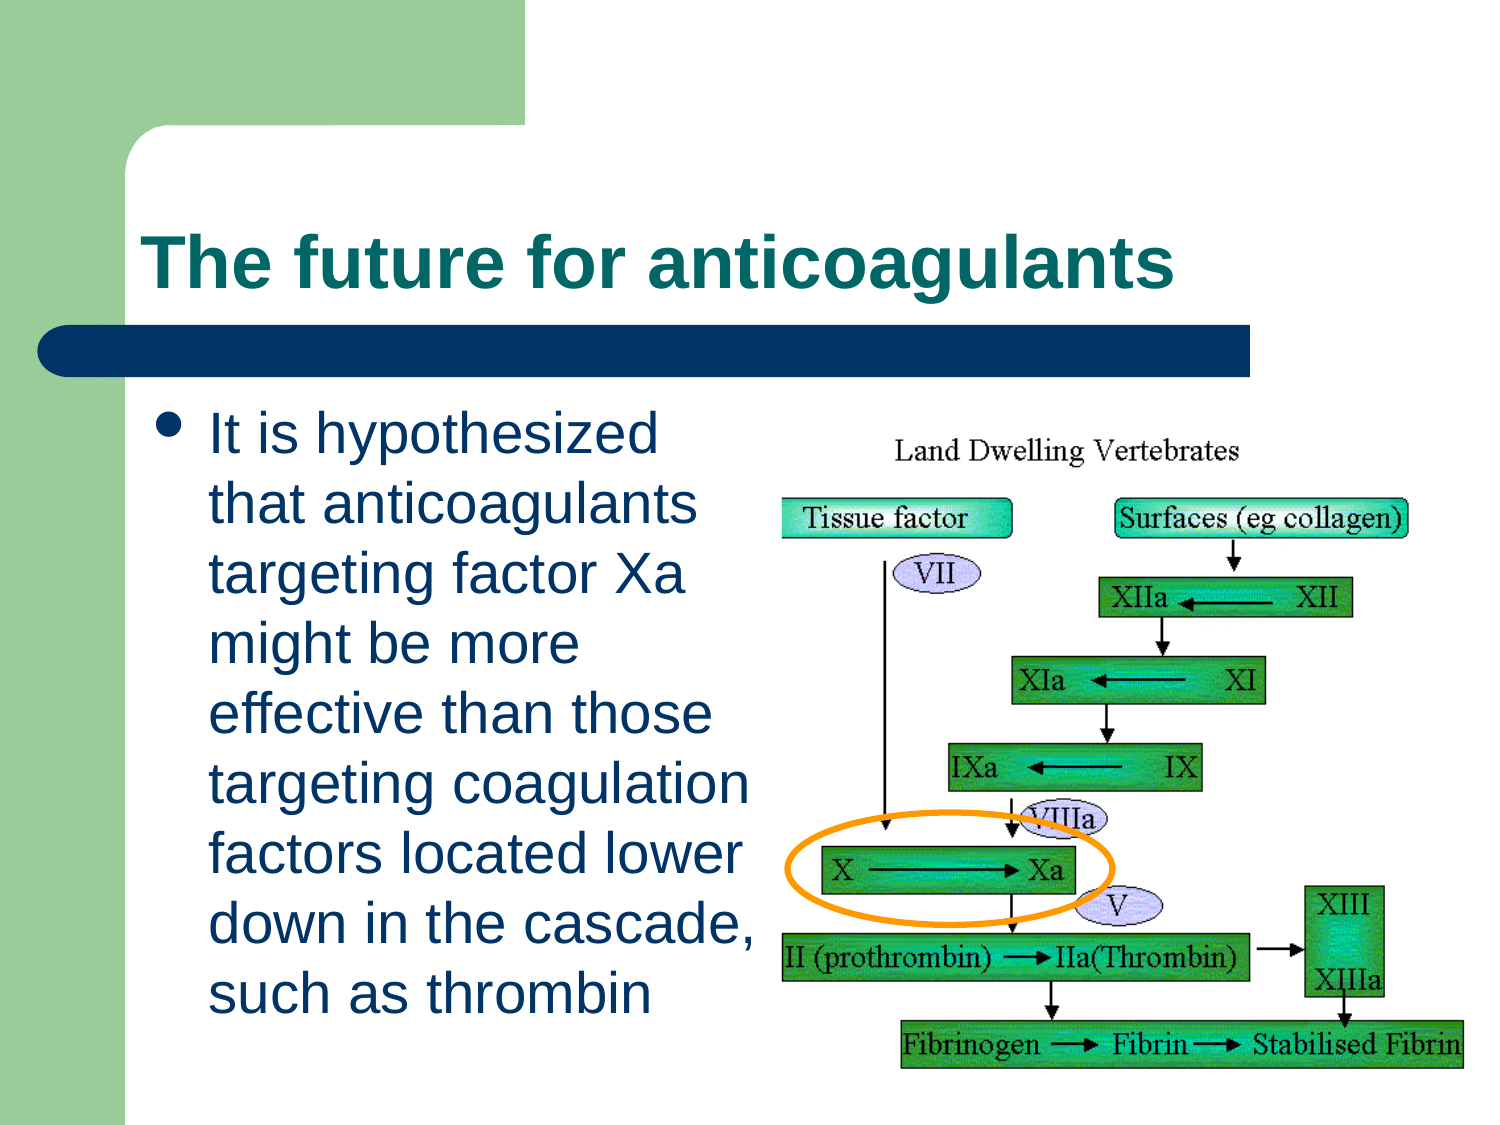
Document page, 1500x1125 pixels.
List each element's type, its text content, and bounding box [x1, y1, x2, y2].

picture [774, 424, 1475, 1098]
list It is hypothesized that anticoagulants targeting factor Xa might be more effective than those targeting coagulation factors located lower down in the cascade, such as thrombin [137, 387, 788, 1125]
title The future for anticoagulants [125, 125, 1425, 313]
